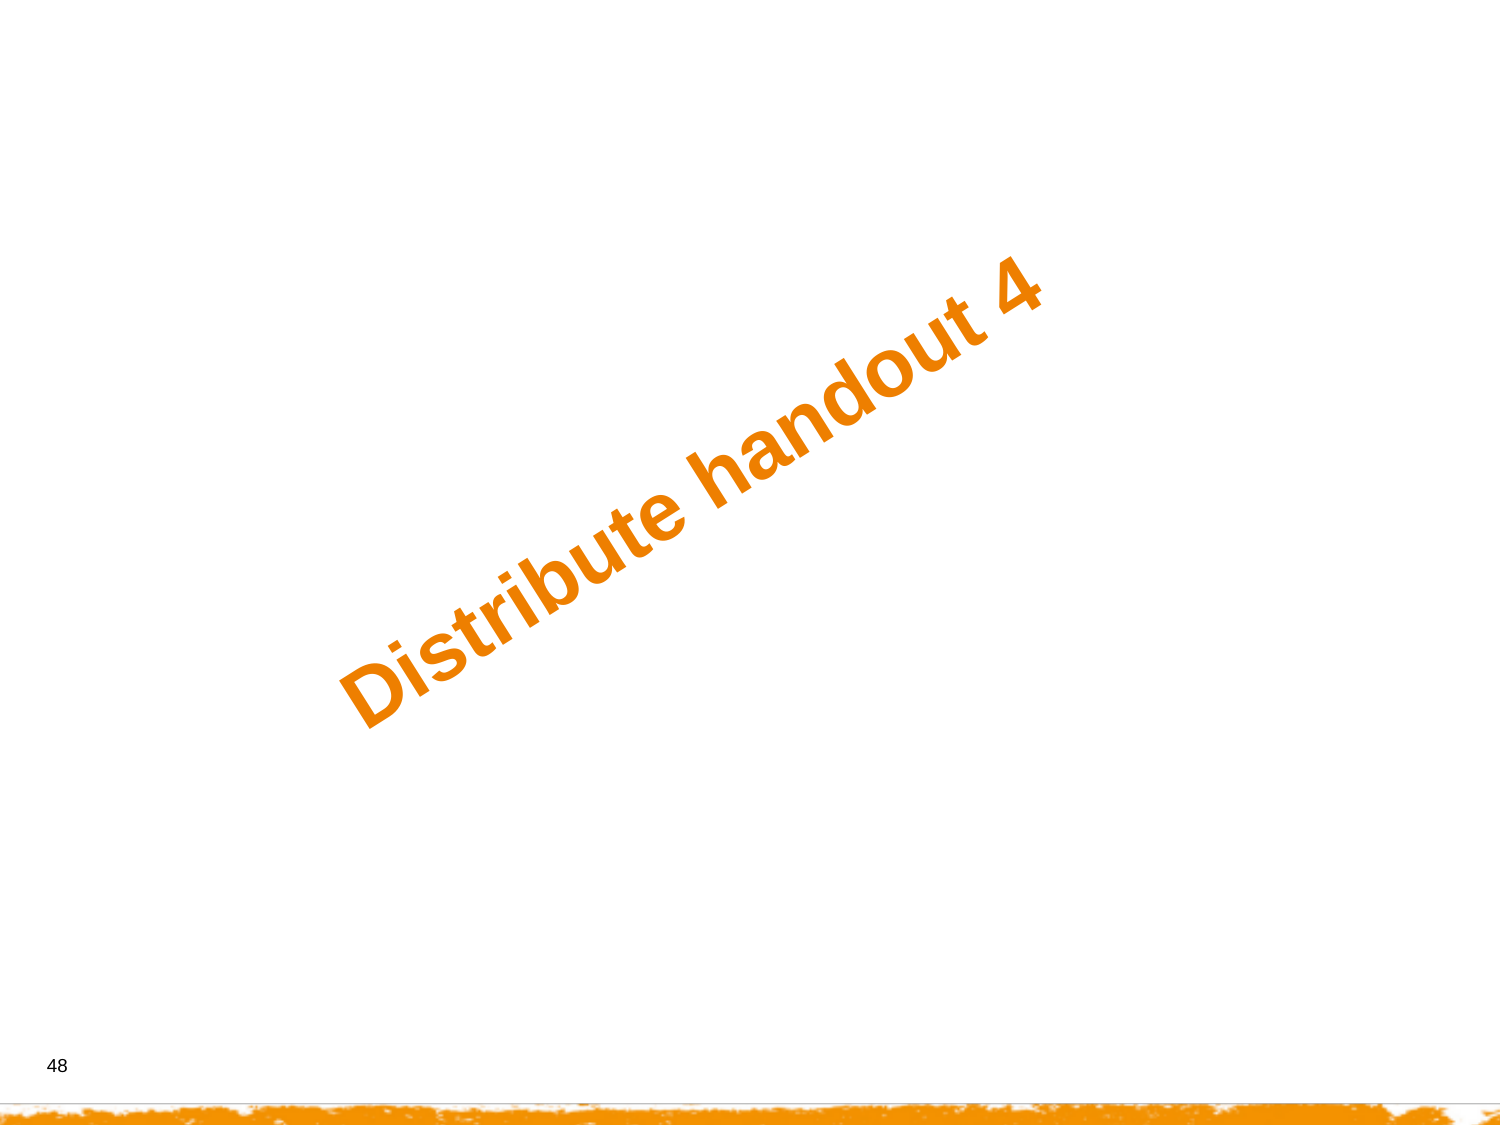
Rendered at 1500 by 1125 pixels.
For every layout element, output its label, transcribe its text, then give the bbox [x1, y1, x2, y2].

list Distribute handout 4 [75, 61, 1425, 1064]
